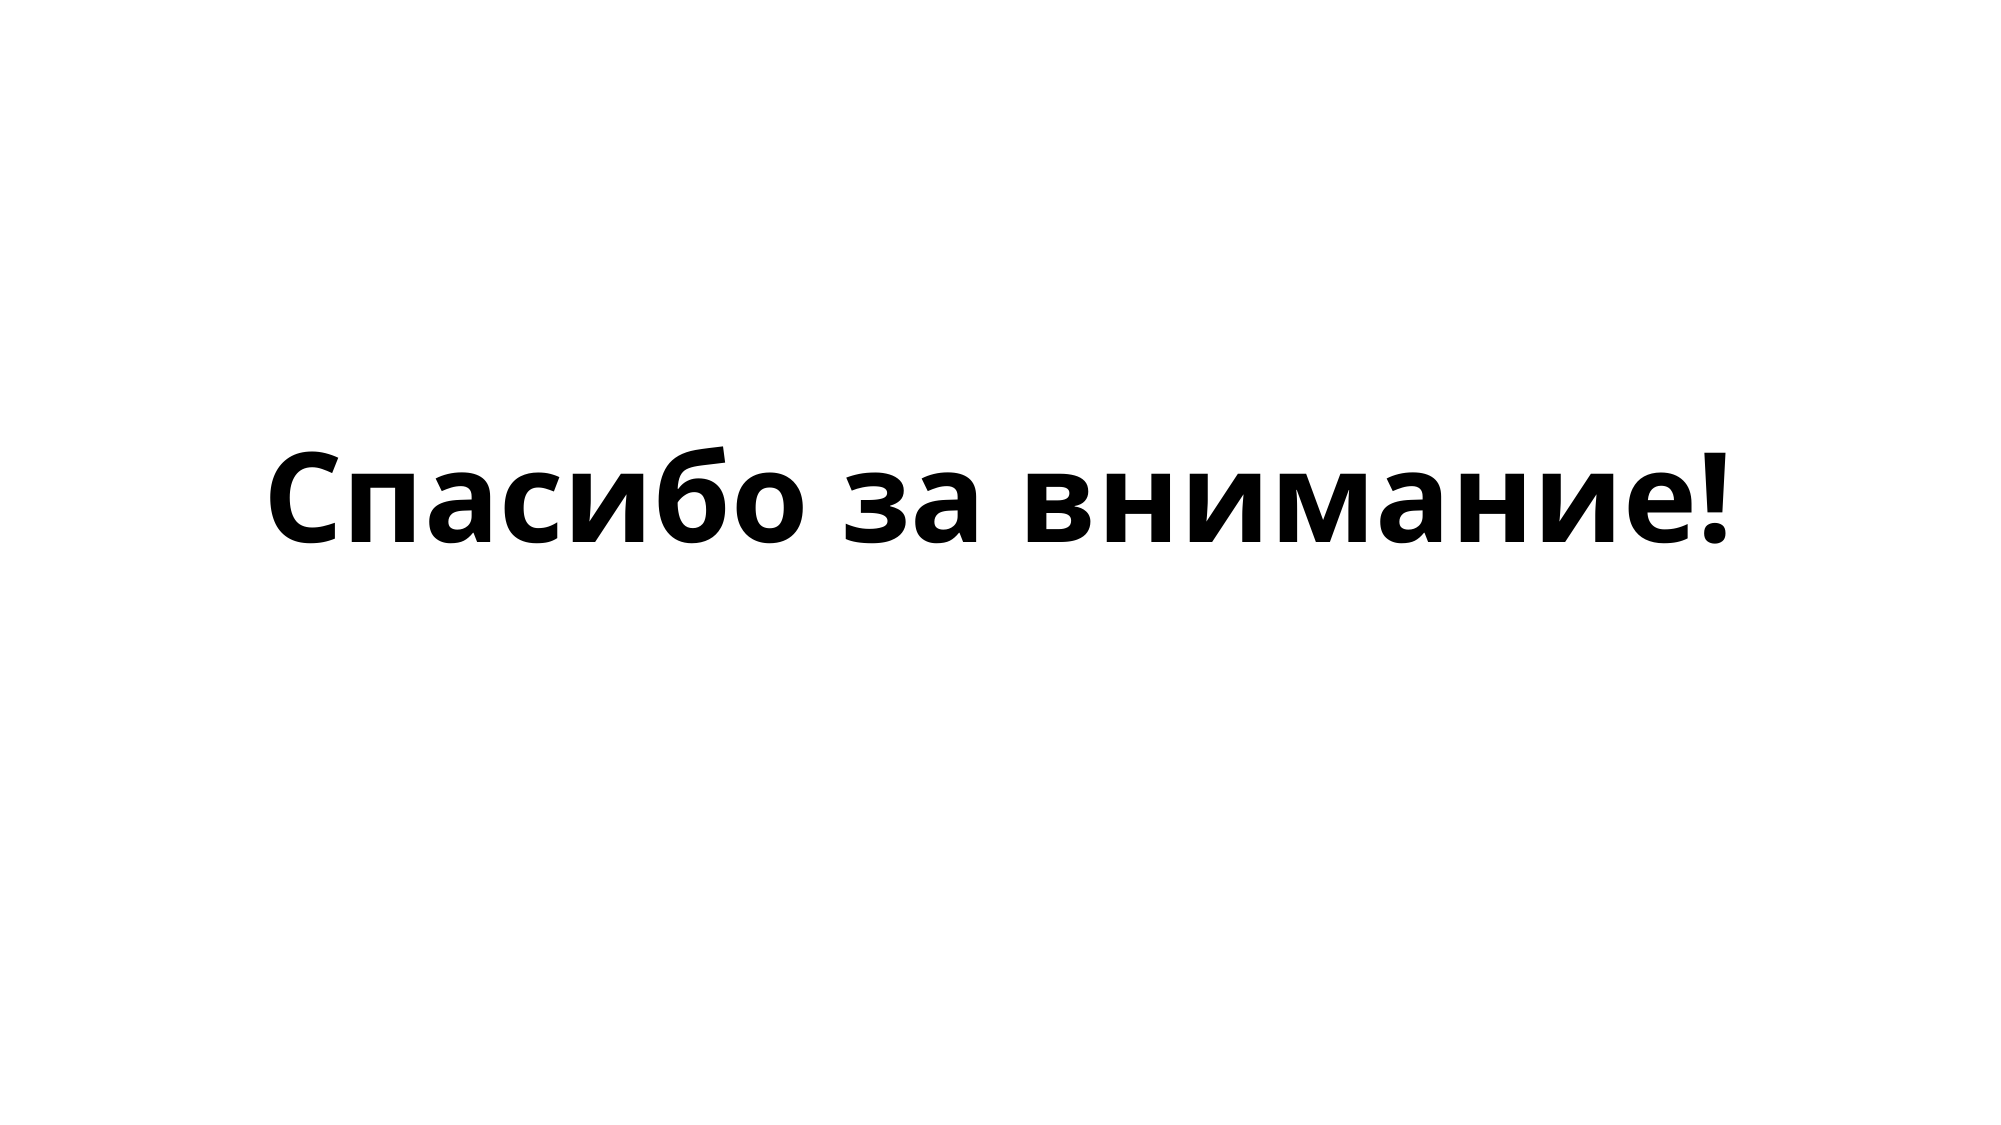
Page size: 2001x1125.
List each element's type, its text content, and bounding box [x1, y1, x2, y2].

title Спасибо за внимание! [47, 472, 1950, 578]
